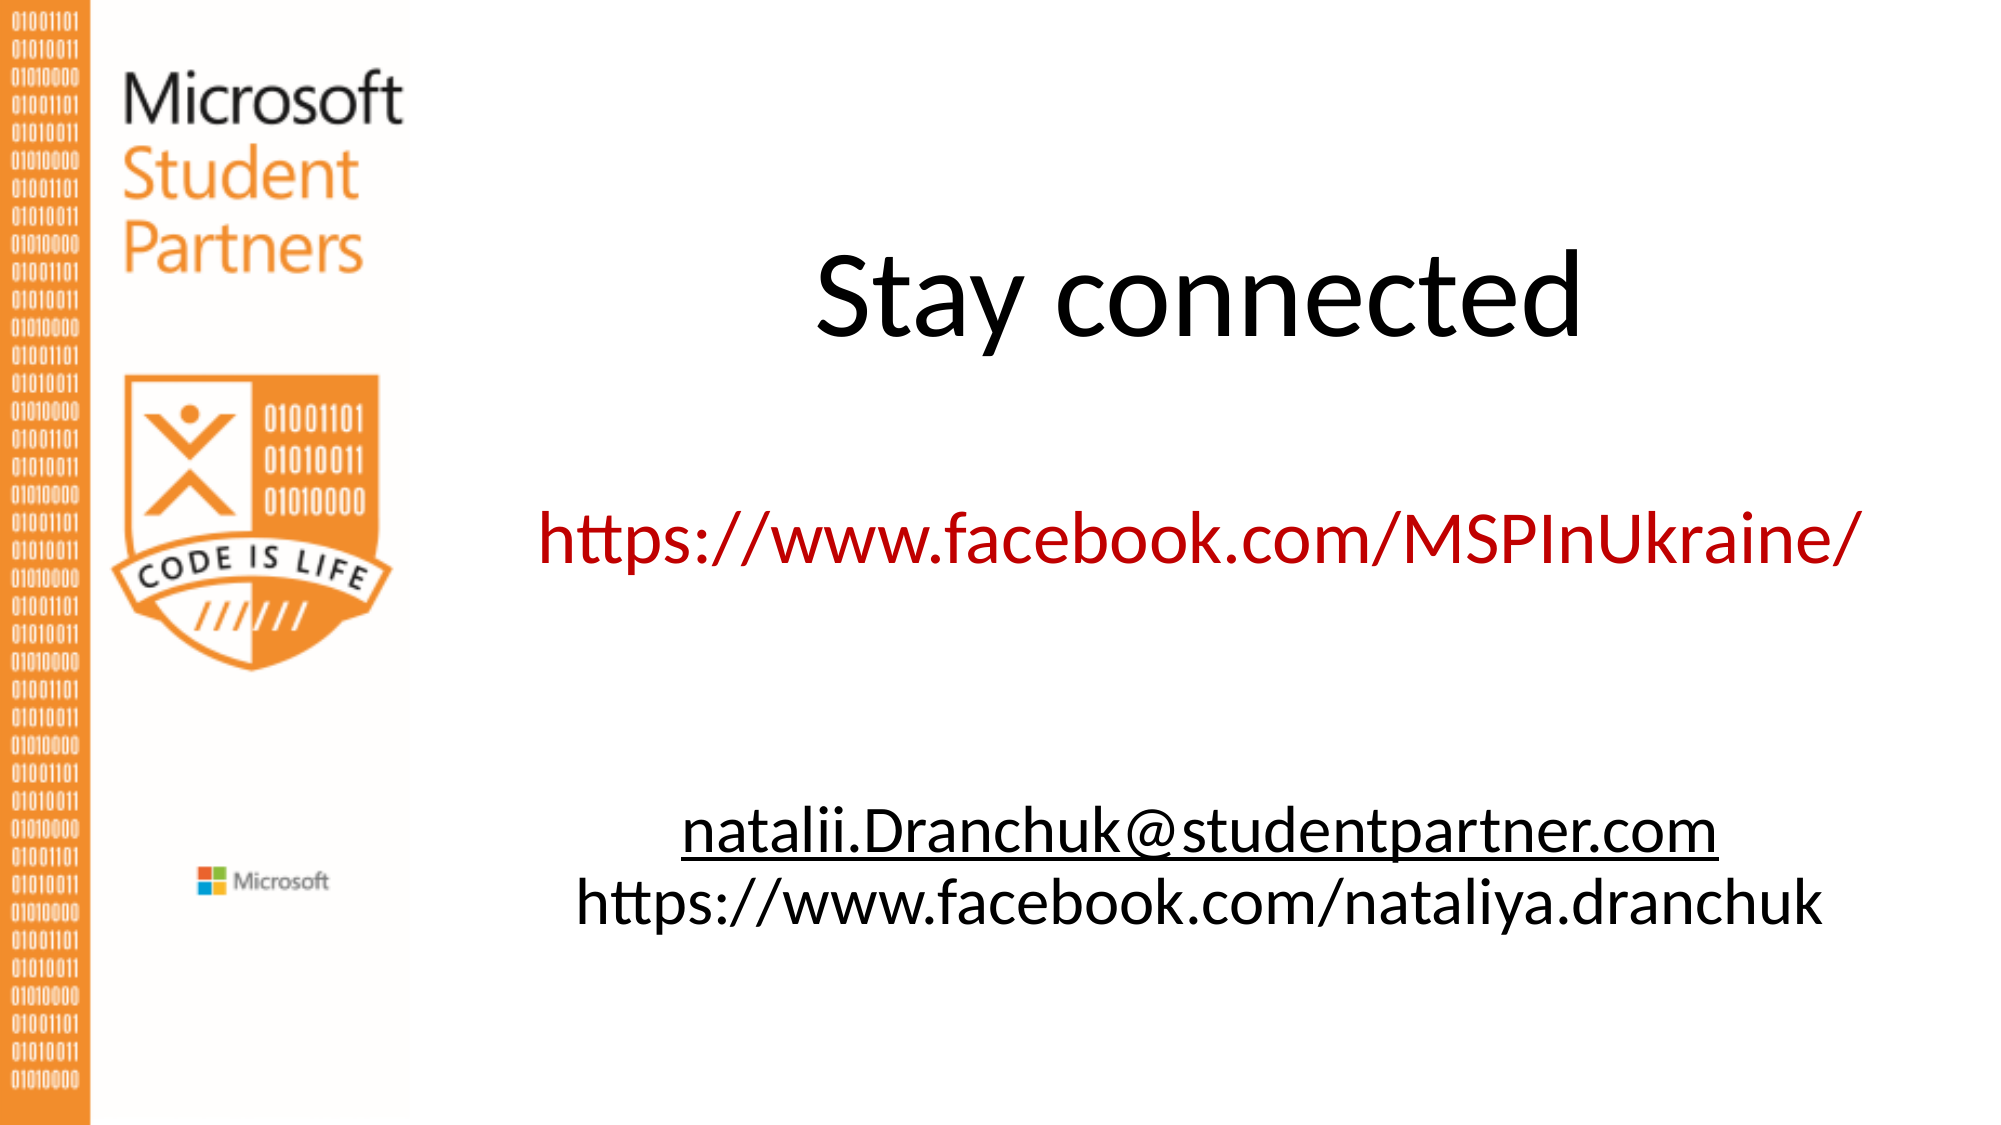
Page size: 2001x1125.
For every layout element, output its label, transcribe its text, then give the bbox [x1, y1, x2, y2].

title Stay connected https://www.facebook.com/MSPInUkraine/ natalii.Dranchuk@studentpartner.com https://www.facebook.com/nataliya.dranchuk [487, 24, 1914, 1097]
picture [0, 0, 410, 1125]
